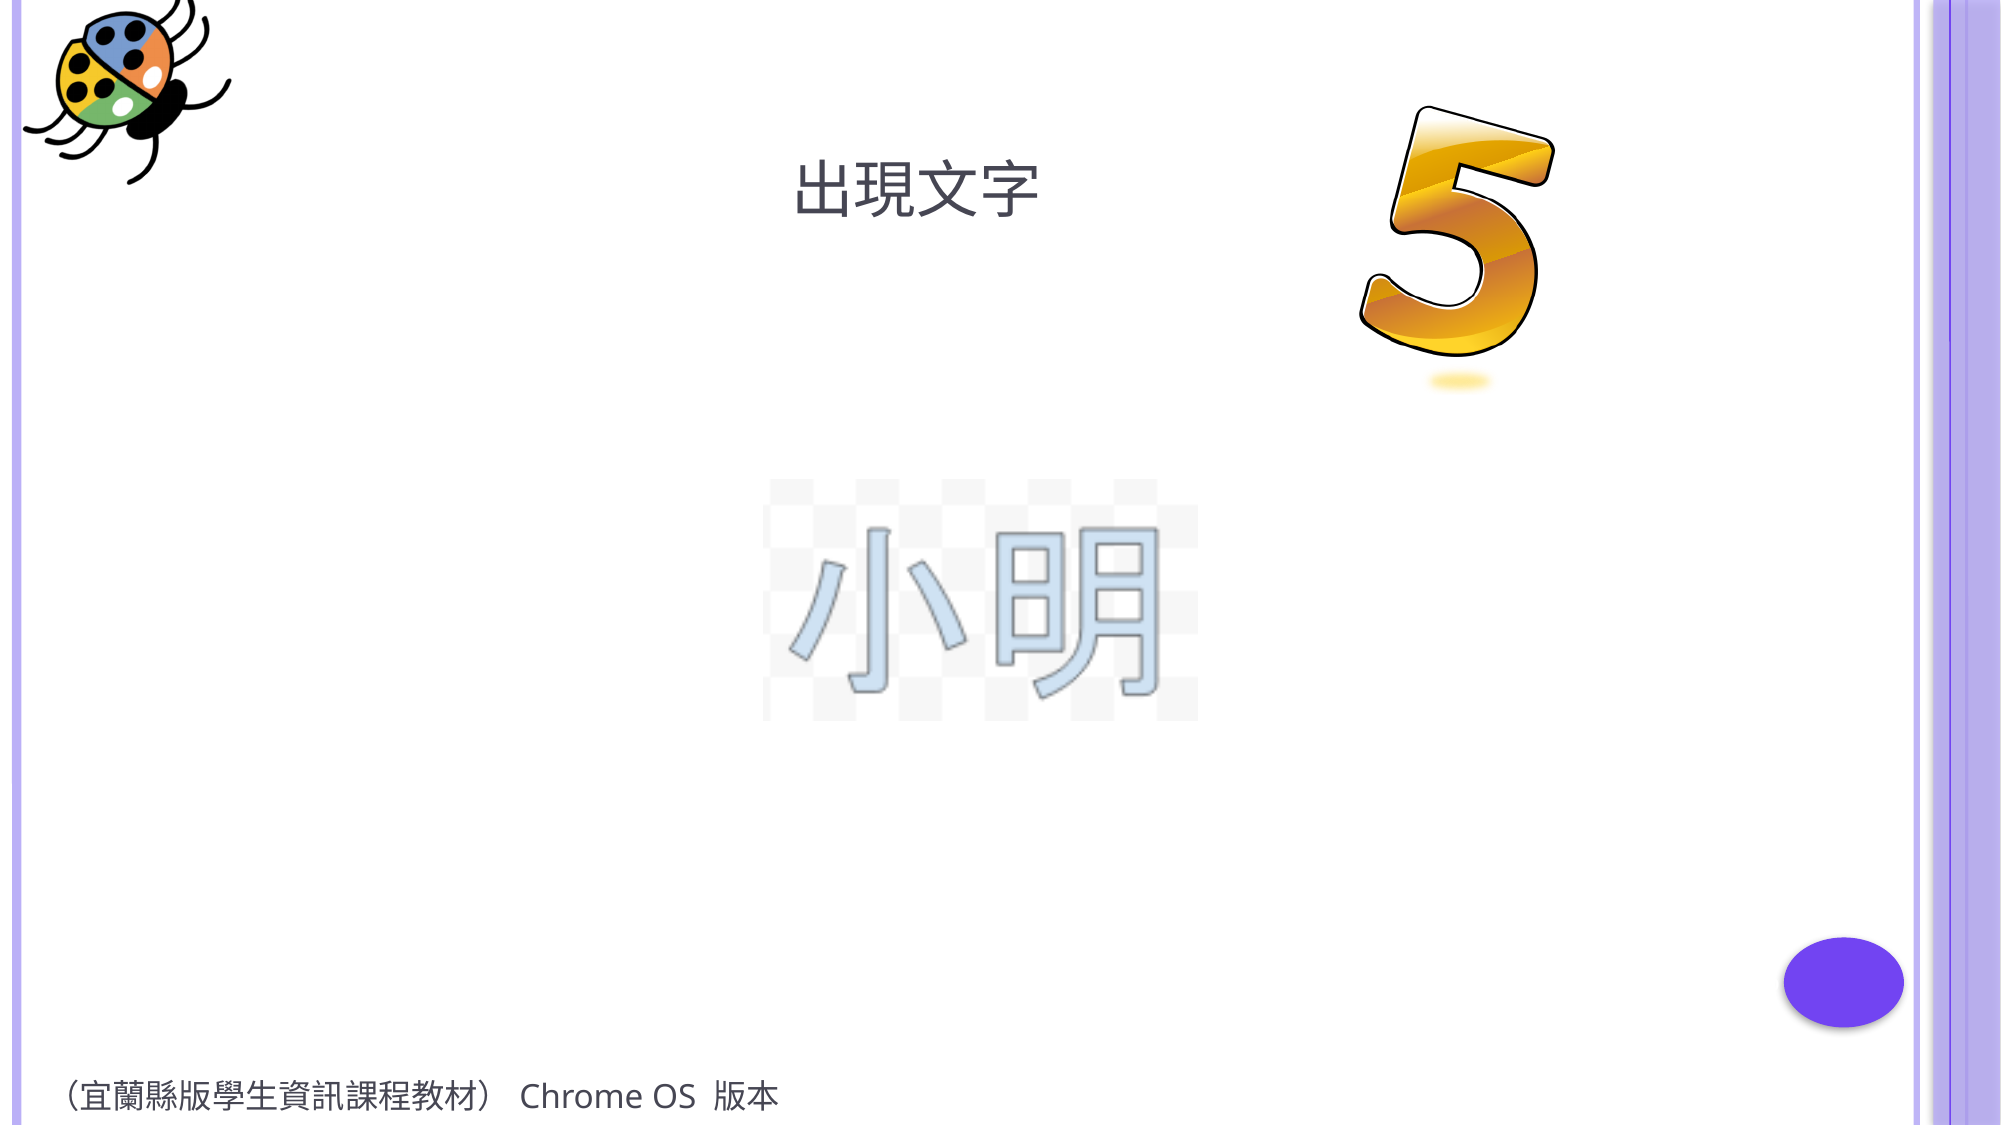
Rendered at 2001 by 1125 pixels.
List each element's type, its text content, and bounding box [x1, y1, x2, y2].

footer （宜蘭縣版學生資訊課程教材）Chrome OS 版本 [31, 1065, 1079, 1125]
picture [2, 0, 240, 205]
picture [1306, 101, 1600, 395]
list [763, 479, 1198, 722]
title 出現文字 [99, 45, 1734, 233]
